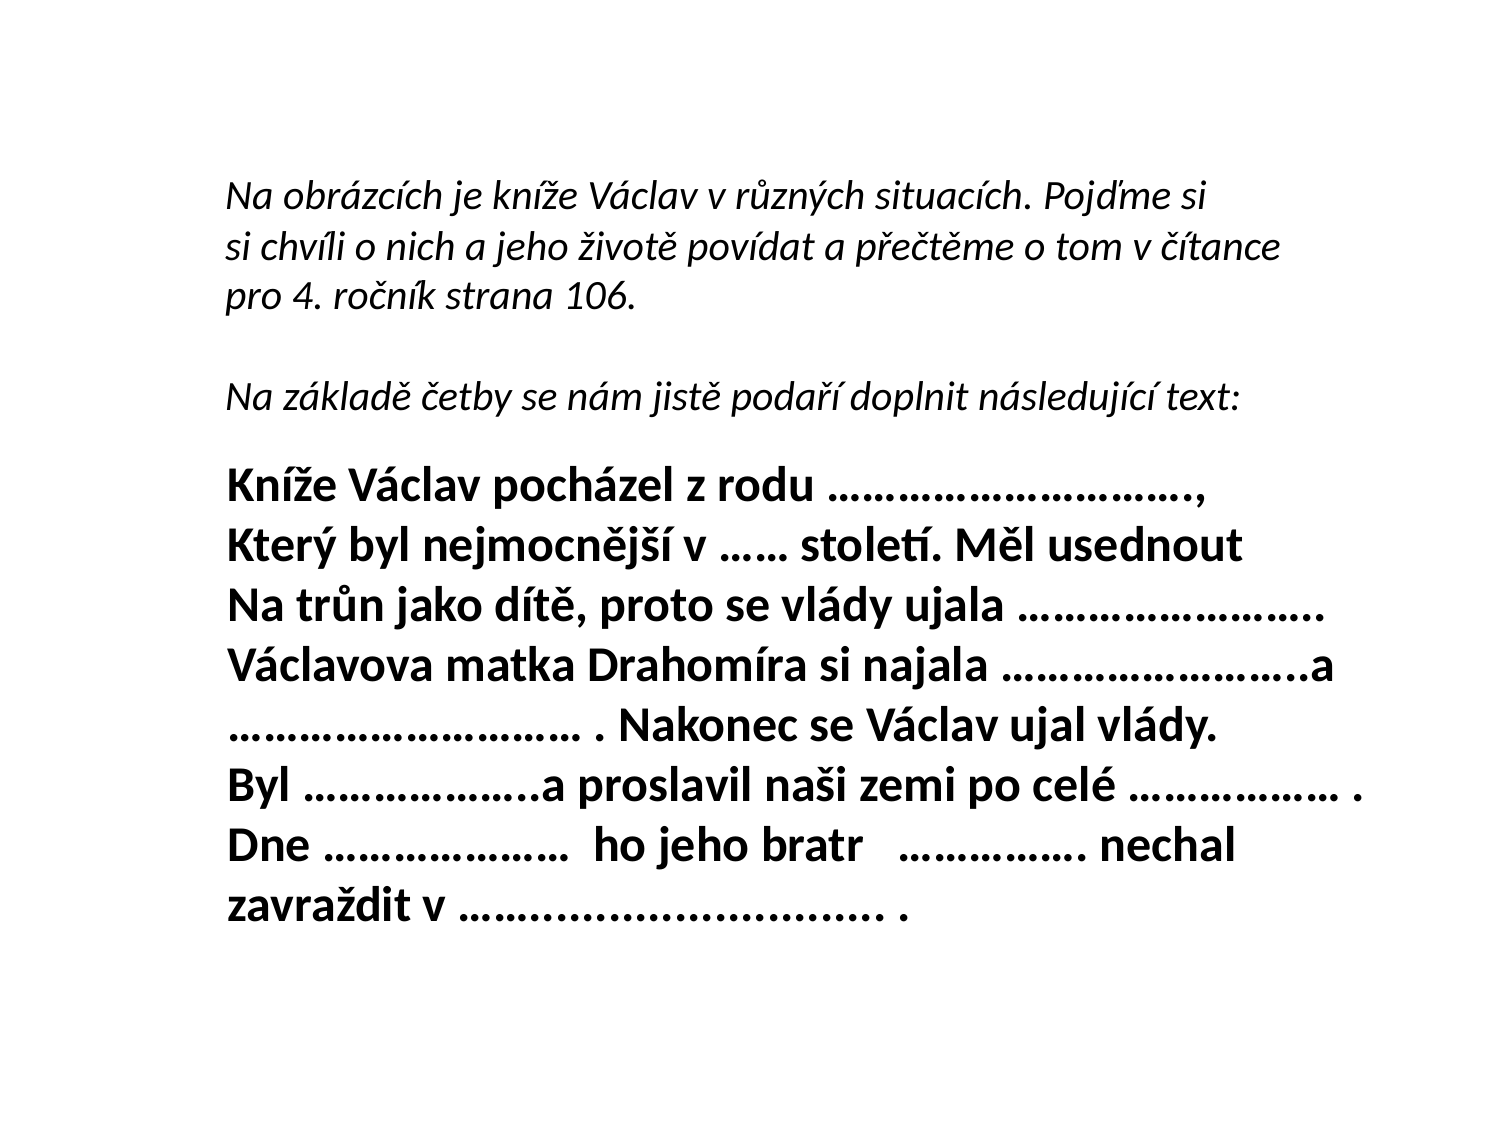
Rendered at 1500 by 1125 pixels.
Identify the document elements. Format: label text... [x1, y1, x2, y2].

text_box Kníže Václav pocházel z rodu …………………………., Který byl nejmocnější v …… století. Měl usednout Na trůn jako dítě, proto se vlády ujala …………………….. Václavova matka Drahomíra si najala ……………………..a ………………………… . Nakonec se Václav ujal vlády. Byl ………………..a proslavil naši zemi po celé ……………… . Dne ………………… ho jeho bratr ……………. nechal zavraždit v ……........................... . [213, 444, 1381, 940]
text_box Na obrázcích je kníže Václav v různých situacích. Pojďme si si chvíli o nich a jeho životě povídat a přečtěme o tom v čítance pro 4. ročník strana 106. Na základě četby se nám jistě podaří doplnit následující text: [210, 160, 1307, 676]
